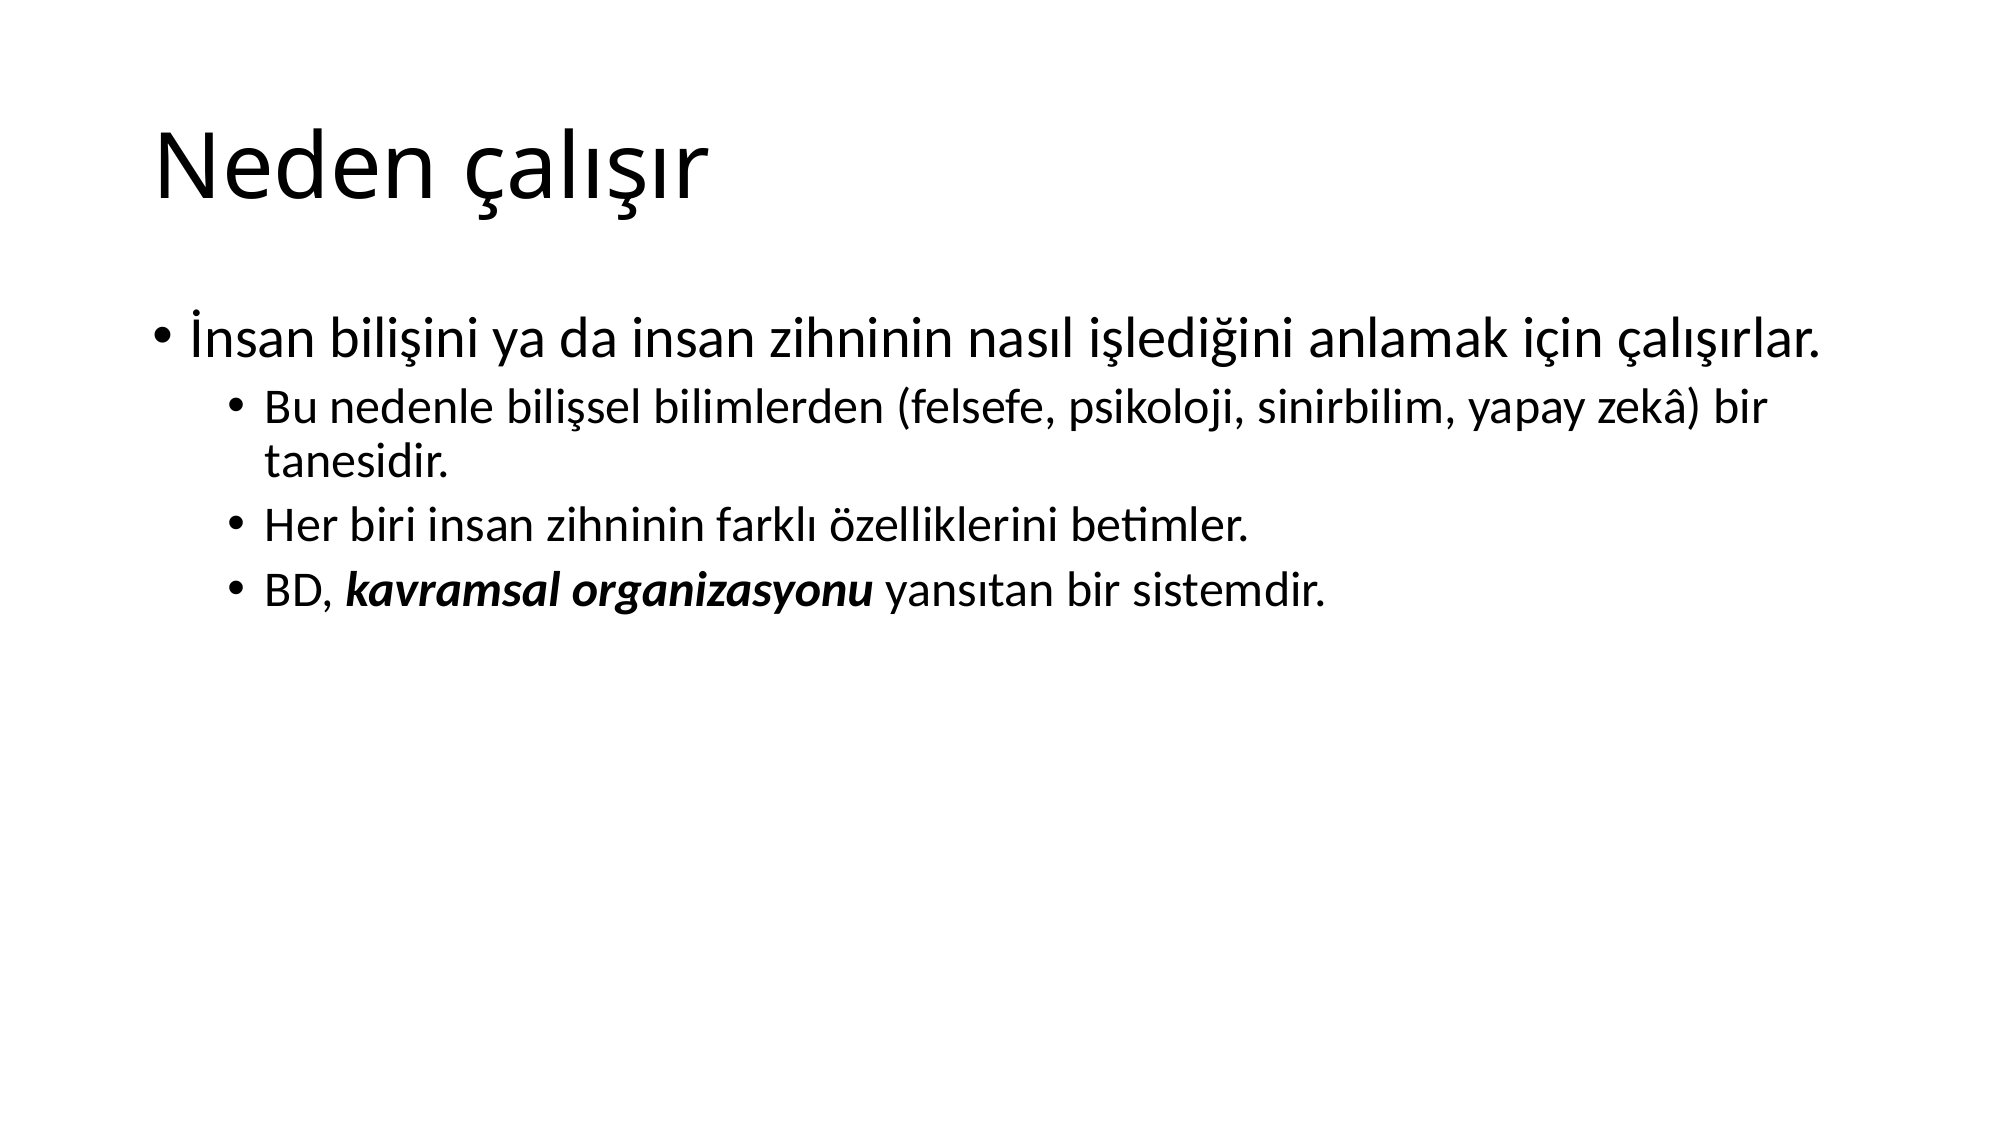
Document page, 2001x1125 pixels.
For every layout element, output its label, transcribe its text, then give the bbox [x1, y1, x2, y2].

list İnsan bilişini ya da insan zihninin nasıl işlediğini anlamak için çalışırlar. Bu nedenle bilişsel bilimlerden (felsefe, psikoloji, sinirbilim, yapay zekâ) bir tanesidir. Her biri insan zihninin farklı özelliklerini betimler. BD, kavramsal organizasyonu yansıtan bir sistemdir. [137, 299, 1863, 1014]
title Neden çalışır [137, 59, 1863, 278]
